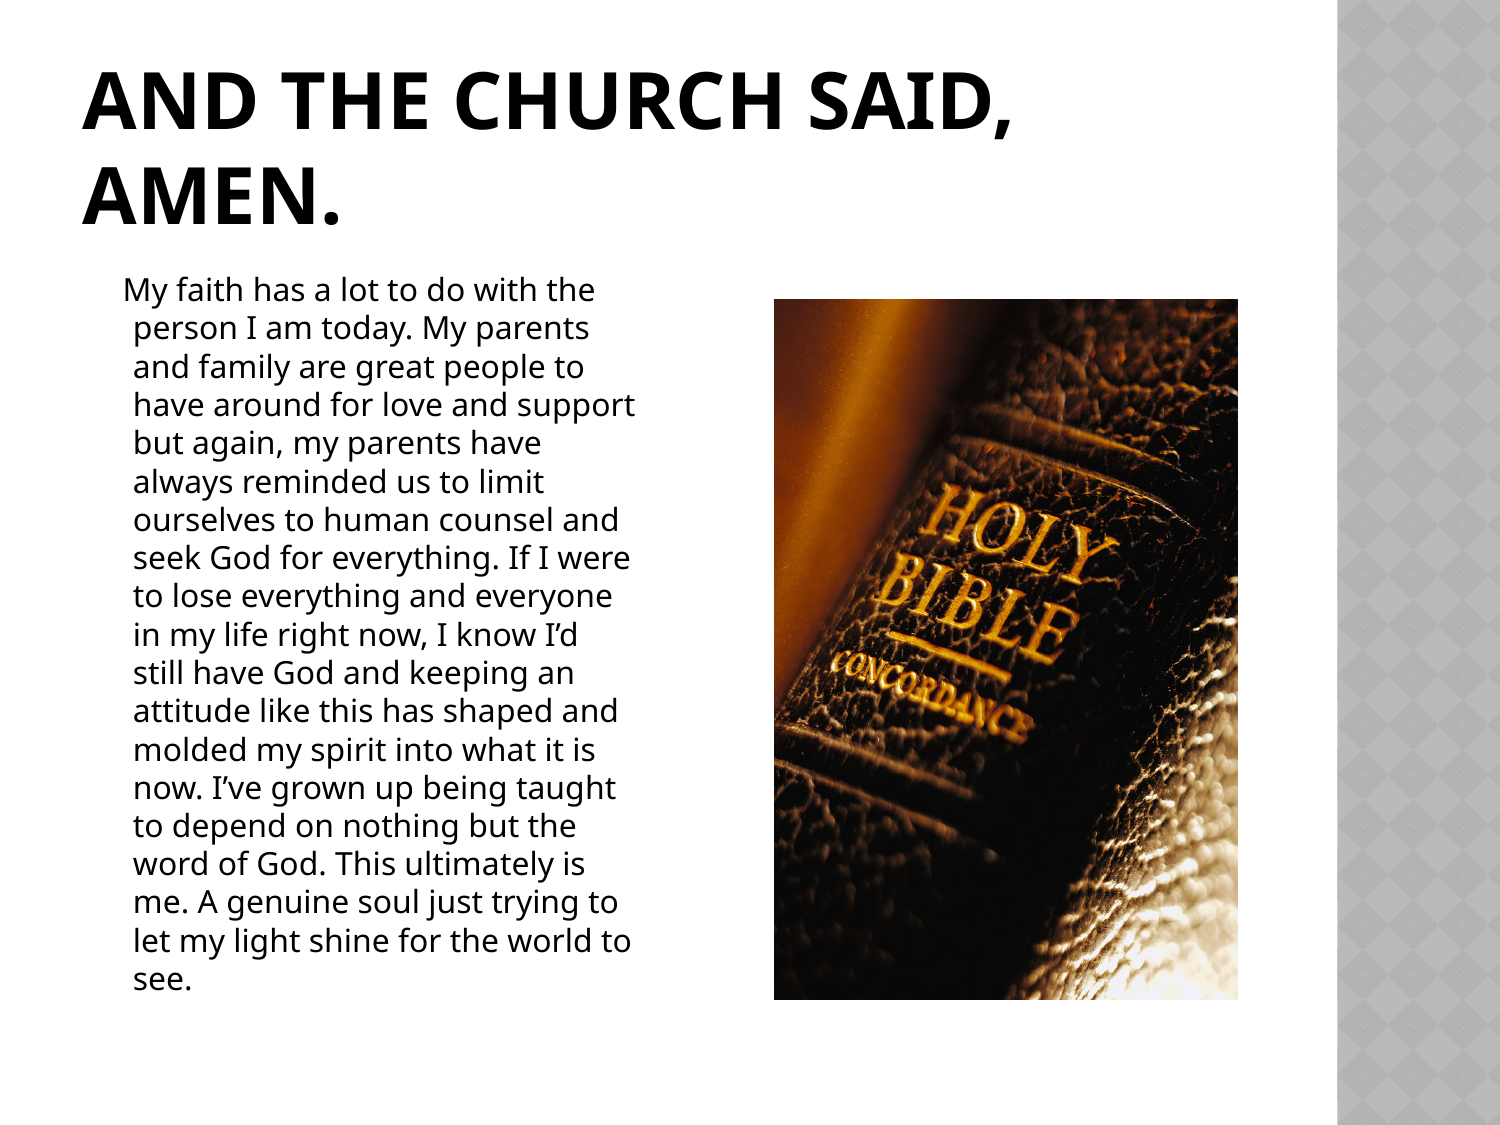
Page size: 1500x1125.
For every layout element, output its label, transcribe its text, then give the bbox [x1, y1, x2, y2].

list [774, 299, 1238, 1001]
list My faith has a lot to do with the person I am today. My parents and family are great people to have around for love and support but again, my parents have always reminded us to limit ourselves to human counsel and seek God for everything. If I were to lose everything and everyone in my life right now, I know I’d still have God and keeping an attitude like this has shaped and molded my spirit into what it is now. I’ve grown up being taught to depend on nothing but the word of God. This ultimately is me. A genuine soul just trying to let my light shine for the world to see. [75, 262, 653, 1005]
title And the church said, amen. [75, 52, 1263, 240]
